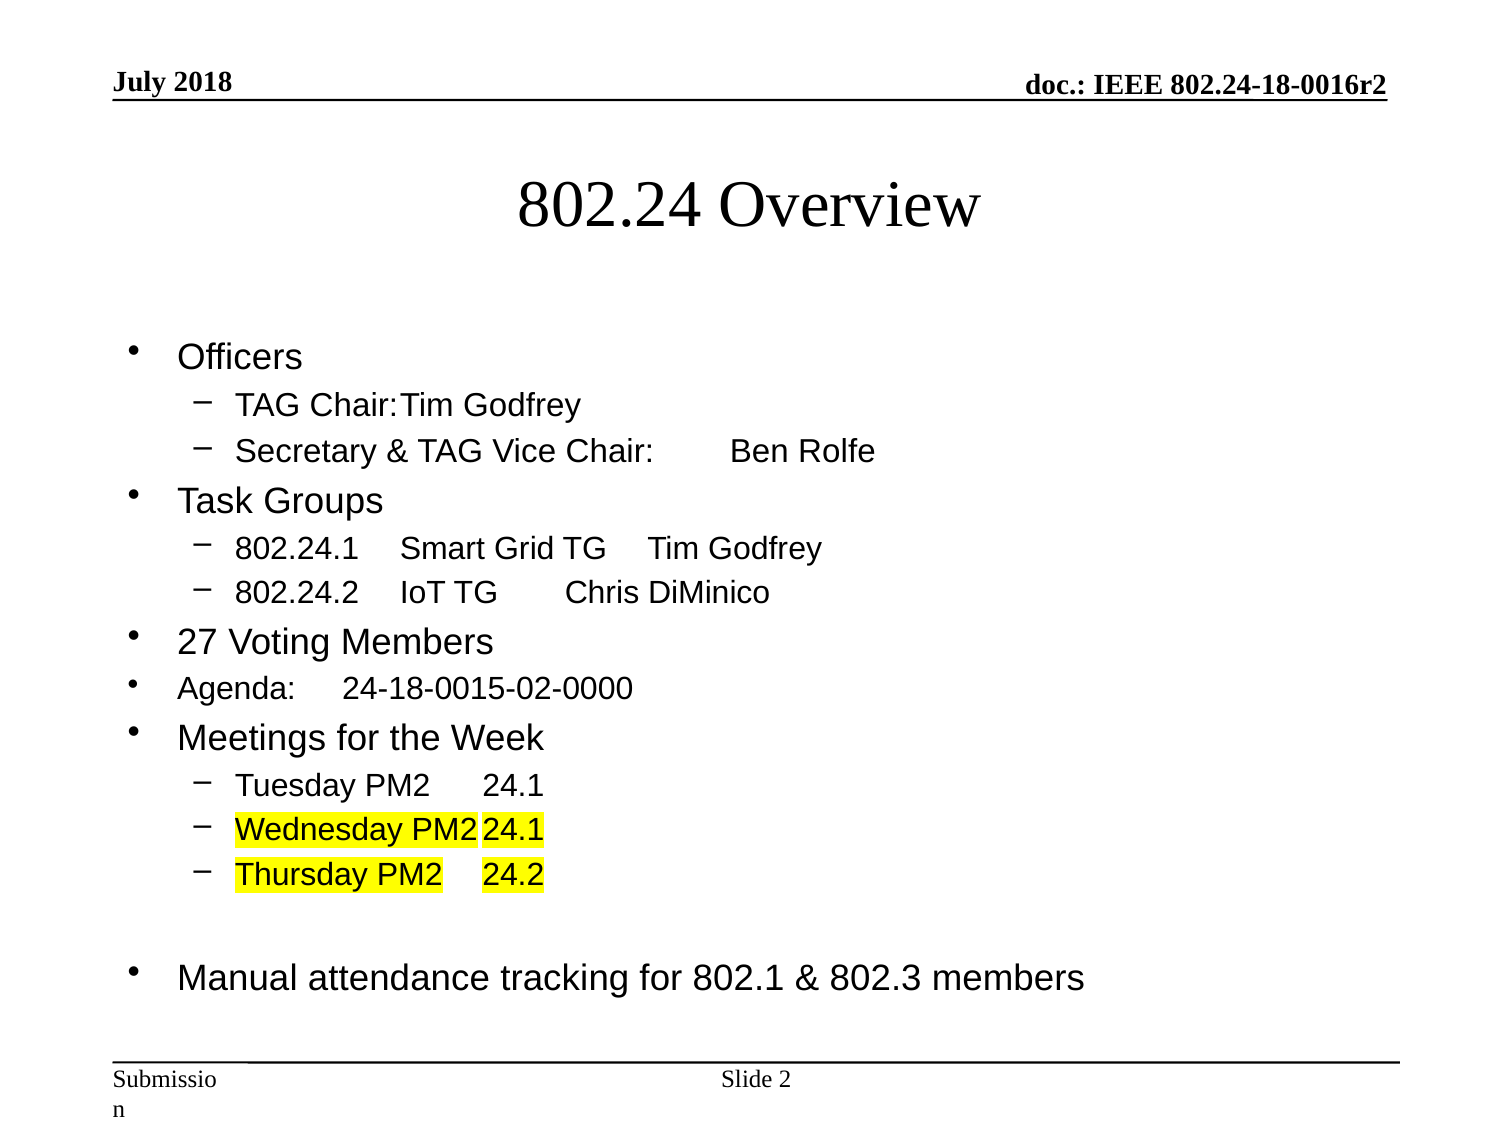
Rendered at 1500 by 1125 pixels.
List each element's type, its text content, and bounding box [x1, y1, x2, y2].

list Officers TAG Chair: Tim Godfrey Secretary & TAG Vice Chair: Ben Rolfe Task Groups 802.24.1 Smart Grid TG Tim Godfrey 802.24.2 IoT TG Chris DiMinico 27 Voting Members Agenda: 24-18-0015-02-0000 Meetings for the Week Tuesday PM2 24.1 Wednesday PM2 24.1 Thursday PM2 24.2 Manual attendance tracking for 802.1 & 802.3 members [112, 324, 1463, 1013]
slide_number Slide 2 [712, 1062, 800, 1093]
title 802.24 Overview [112, 112, 1388, 288]
